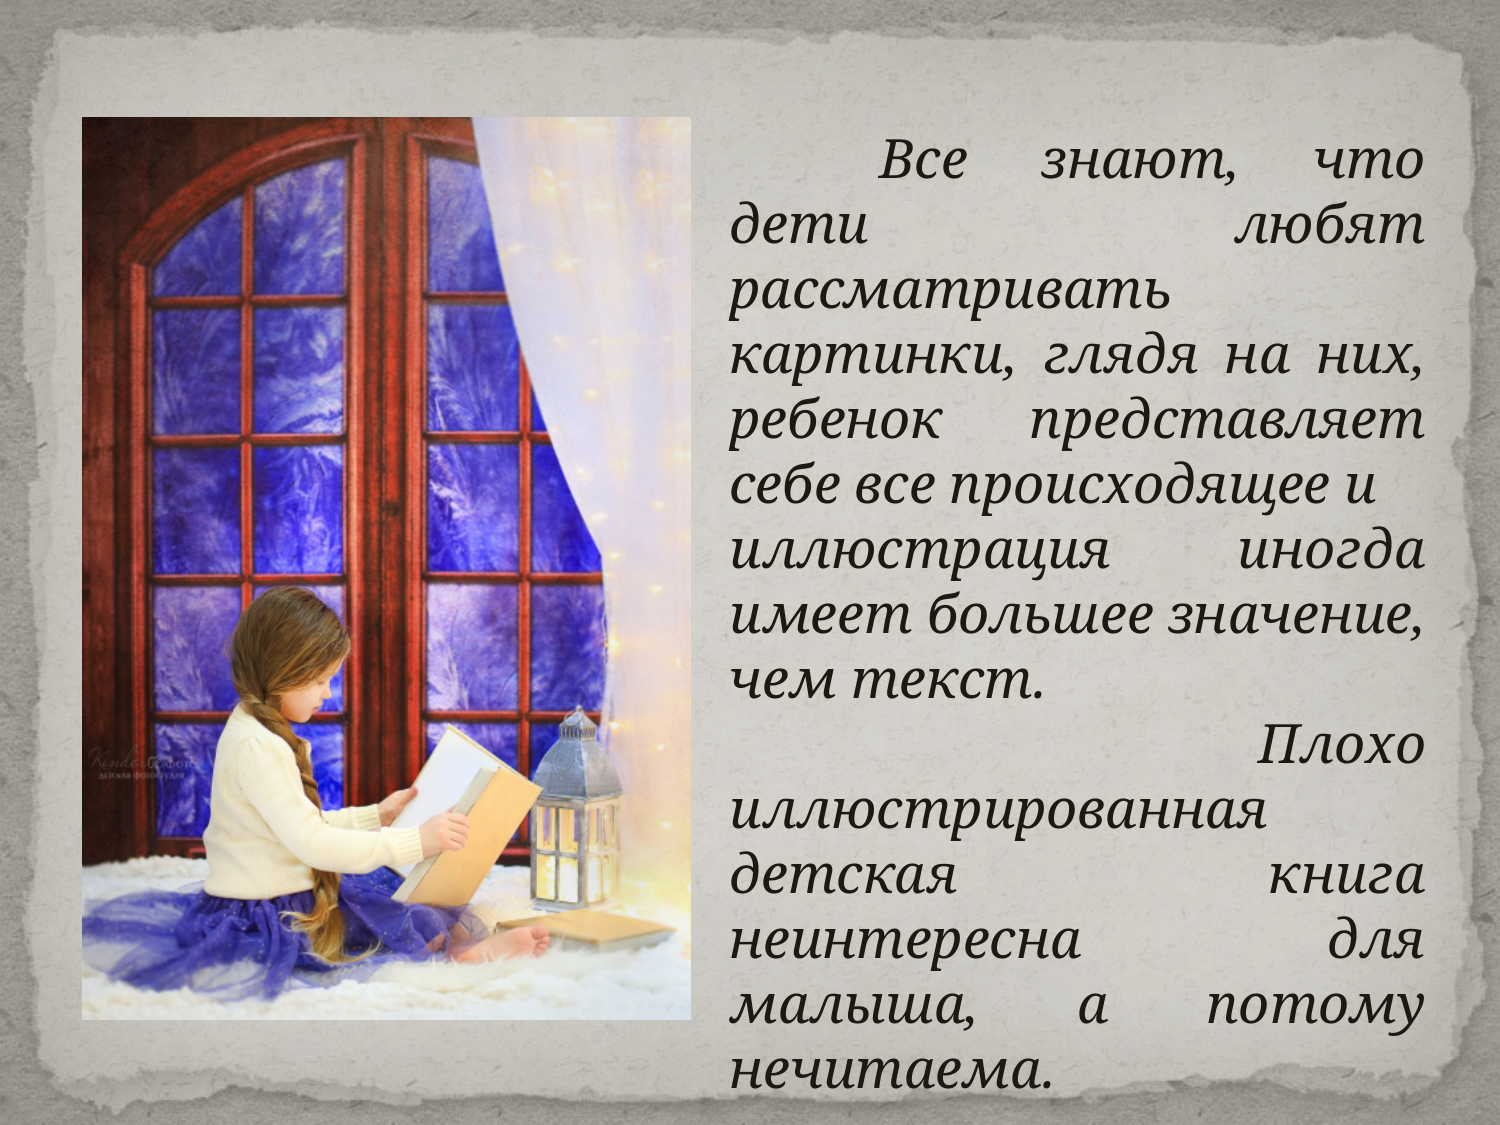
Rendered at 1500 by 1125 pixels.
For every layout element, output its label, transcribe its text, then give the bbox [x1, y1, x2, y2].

text_box Все знают, что дети любят рассматривать картинки, глядя на них, ребенок представляет себе все происходящее и иллюстрация иногда имеет большее значение, чем текст. Плохо иллюстрированная детская книга неинтересна для малыша, а потому нечитаема. [714, 117, 1442, 1107]
picture [82, 117, 691, 1020]
